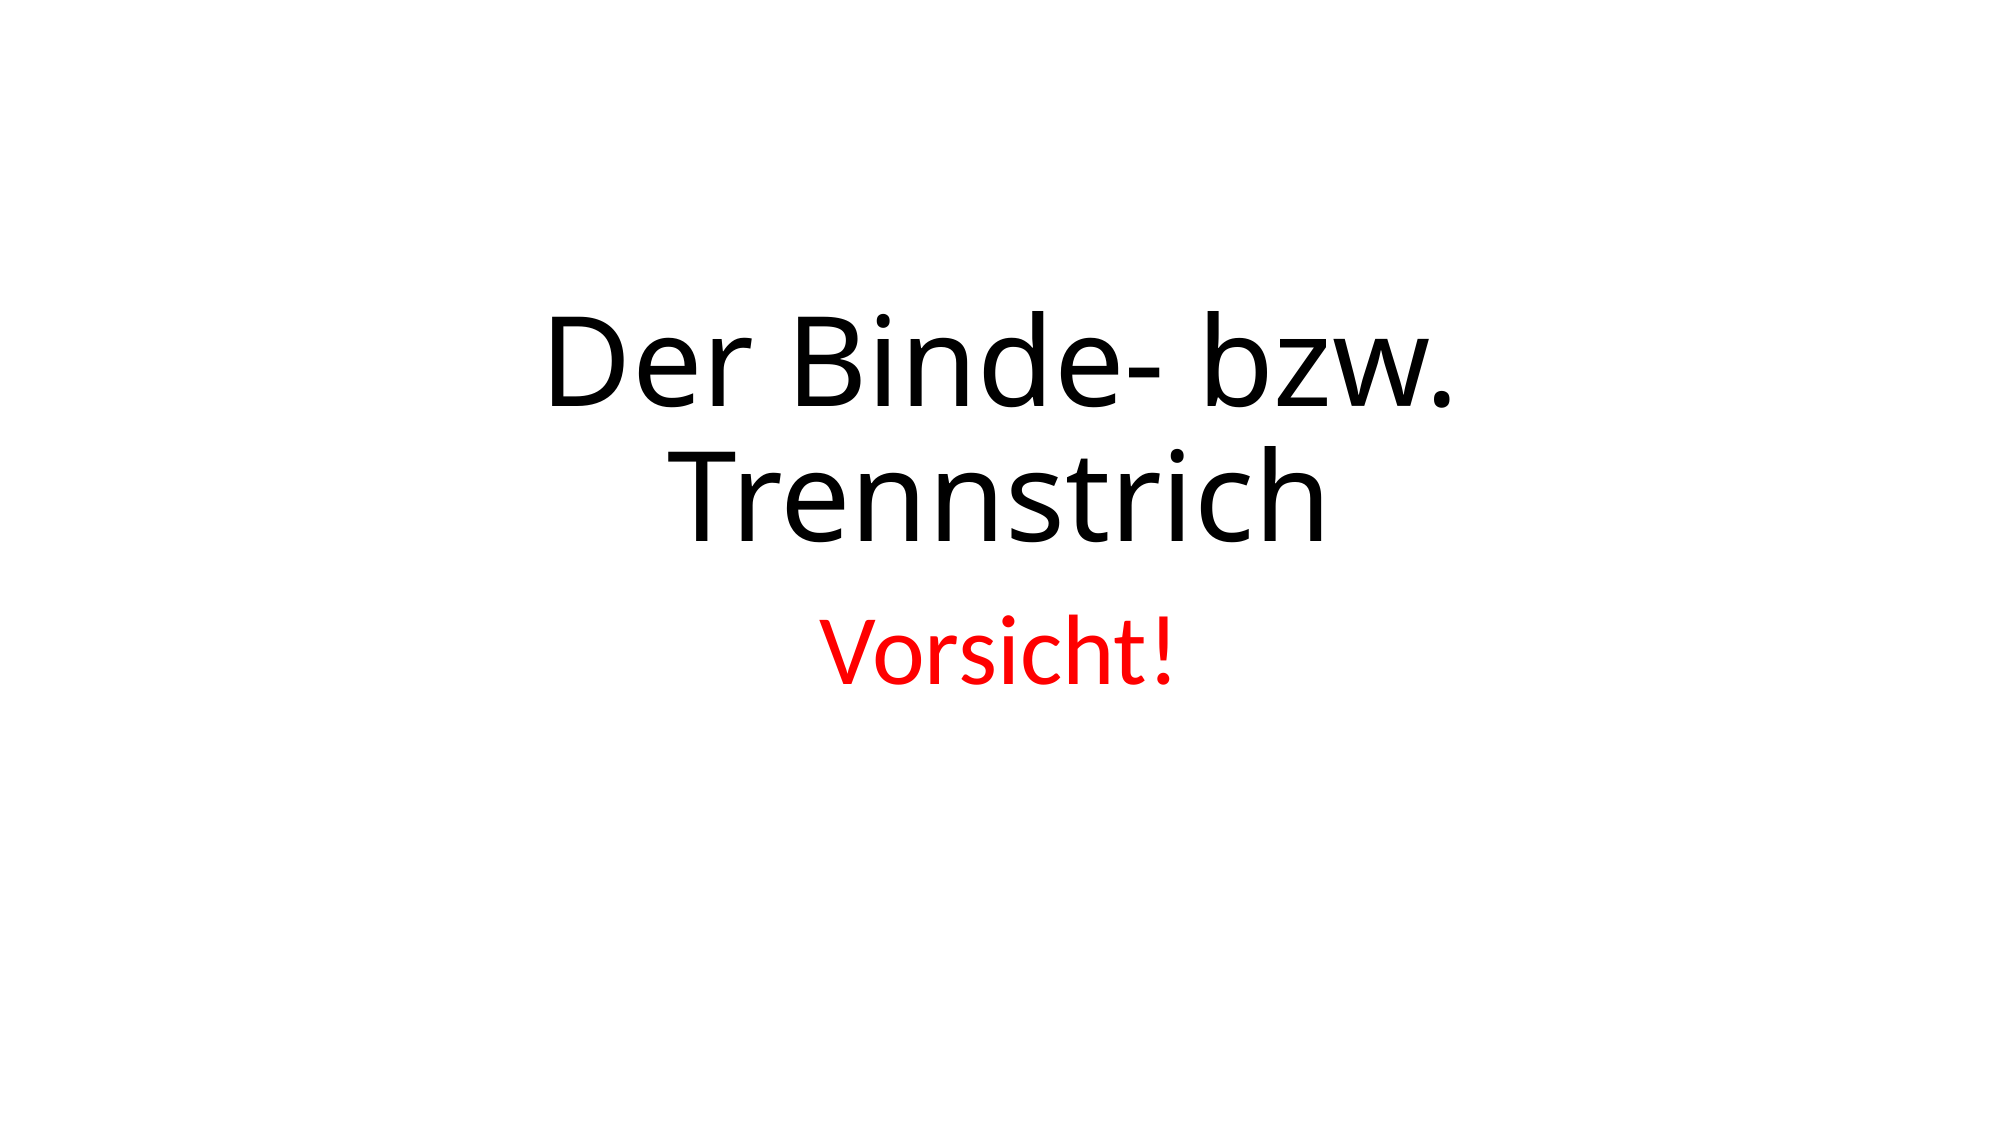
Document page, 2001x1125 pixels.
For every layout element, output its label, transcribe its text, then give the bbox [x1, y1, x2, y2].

title Der Binde- bzw. Trennstrich [249, 184, 1750, 576]
subtitle Vorsicht! [249, 590, 1750, 863]
